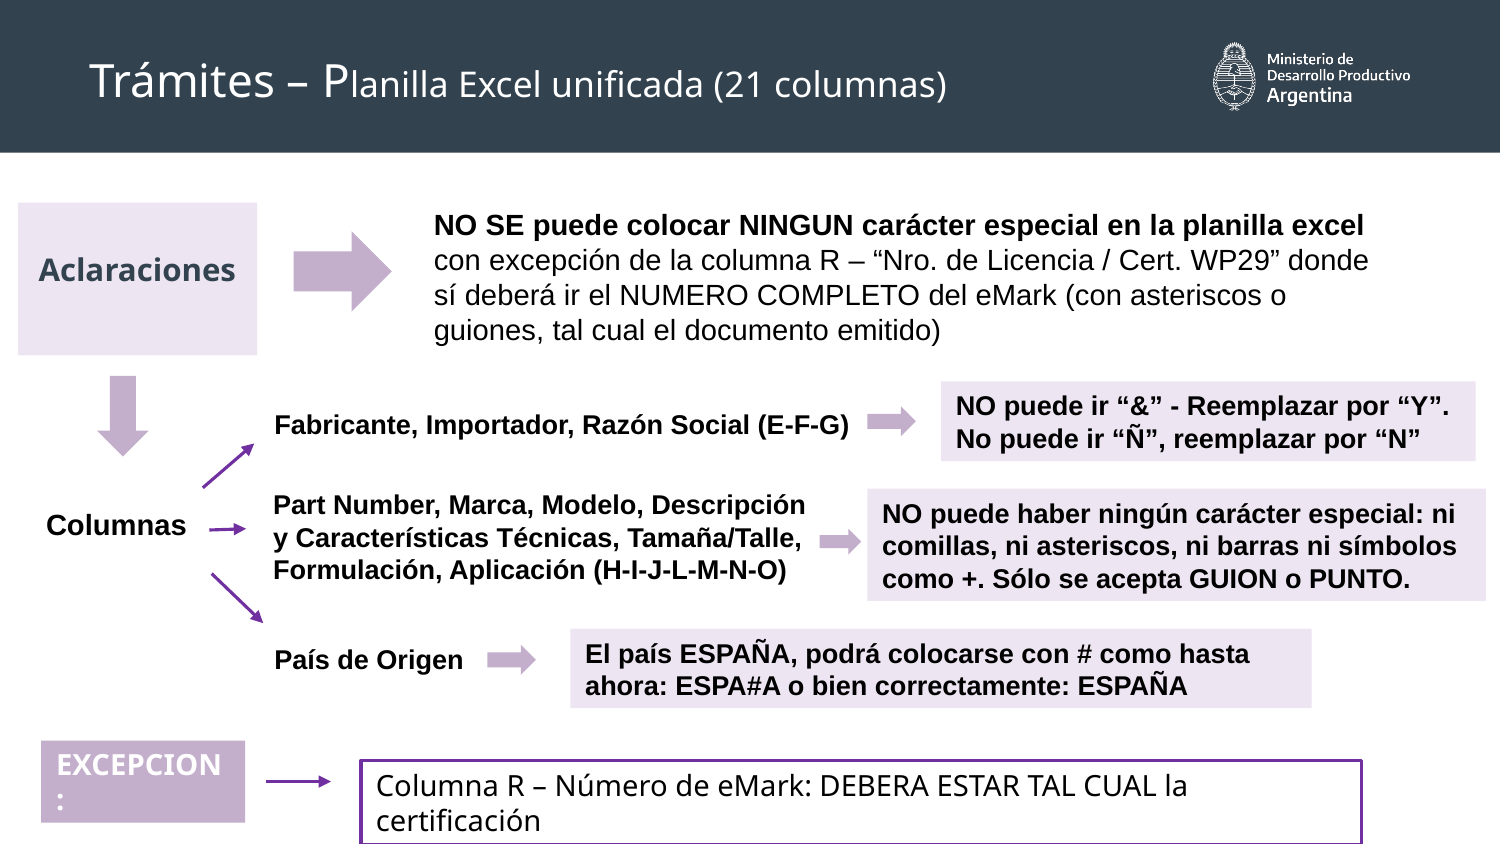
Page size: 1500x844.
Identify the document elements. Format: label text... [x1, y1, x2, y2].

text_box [211, 573, 264, 624]
text_box Trámites – Planilla Excel unificada (21 columnas) [74, 36, 1092, 105]
text_box Columna R – Número de eMark: DEBERA ESTAR TAL CUAL la certificación [361, 760, 1362, 844]
text_box Part Number, Marca, Modelo, Descripción y Características Técnicas, Tamaña/Talle, Formulación, Aplicación (H-I-J-L-M-N-O) [258, 480, 832, 593]
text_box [202, 443, 255, 489]
text_box Columnas [31, 499, 215, 549]
text_box [487, 644, 536, 675]
text_box [867, 406, 916, 437]
text_box Aclaraciones [17, 202, 258, 356]
text_box EXCEPCION: [41, 740, 246, 823]
text_box NO puede ir “&” - Reemplazar por “Y”. No puede ir “Ñ”, reemplazar por “N” [941, 381, 1476, 462]
text_box El país ESPAÑA, podrá colocarse con # como hasta ahora: ESPA#A o bien correctamente: ESPAÑA [570, 628, 1312, 709]
text_box NO puede haber ningún carácter especial: ni comillas, ni asteriscos, ni barras ni símbolos como +. Sólo se acepta GUION o PUNTO. [867, 488, 1486, 601]
text_box [819, 528, 862, 555]
text_box [293, 231, 392, 312]
text_box [96, 375, 149, 457]
text_box [0, 0, 1500, 153]
text_box Fabricante, Importador, Razón Social (E-F-G) [259, 399, 879, 447]
text_box País de Origen [259, 635, 483, 683]
picture [1213, 42, 1411, 111]
text_box NO SE puede colocar NINGUN carácter especial en la planilla excel con excepción de la columna R – “Nro. de Licencia / Cert. WP29” donde sí deberá ir el NUMERO COMPLETO del eMark (con asteriscos o guiones, tal cual el documento emitido) [418, 198, 1388, 354]
